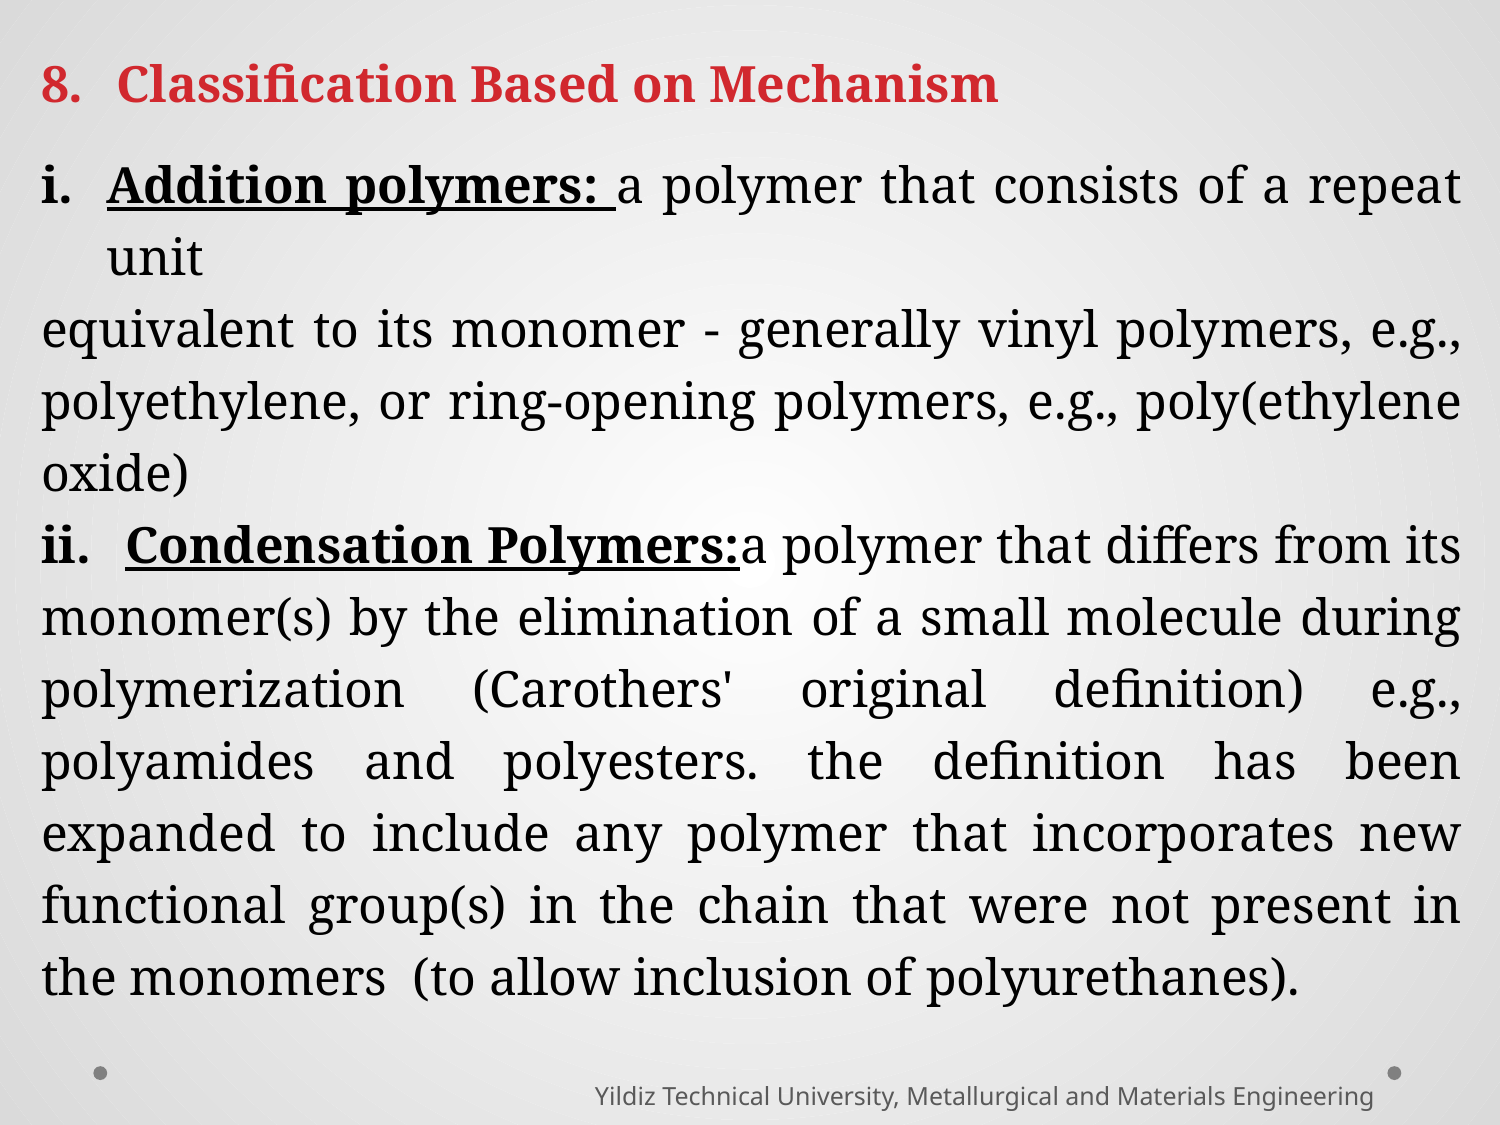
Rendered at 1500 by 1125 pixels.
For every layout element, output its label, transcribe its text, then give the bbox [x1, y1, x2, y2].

text_box Addition polymers: a polymer that consists of a repeat unit equivalent to its monomer - generally vinyl polymers, e.g., polyethylene, or ring-opening polymers, e.g., poly(ethylene oxide) Condensation Polymers:a polymer that differs from its monomer(s) by the elimination of a small molecule during polymerization (Carothers' original definition) e.g., polyamides and polyesters. the definition has been expanded to include any polymer that incorporates new functional group(s) in the chain that were not present in the monomers (to allow inclusion of polyurethanes). [26, 133, 1478, 1085]
text_box Classification Based on Mechanism [26, 45, 1427, 120]
footer Yildiz Technical University, Metallurgical and Materials Engineering [587, 1065, 1500, 1125]
